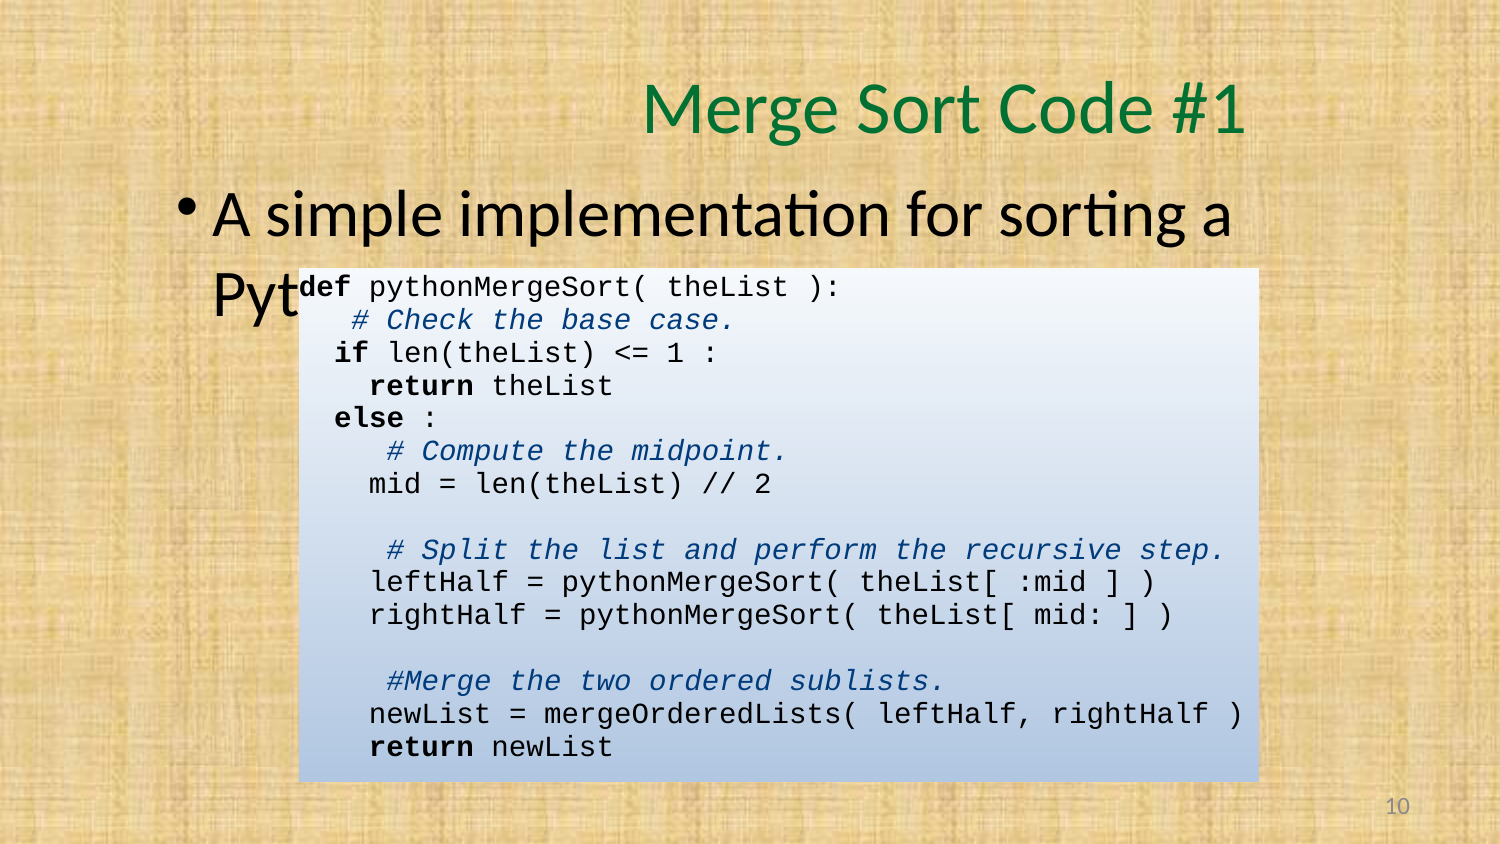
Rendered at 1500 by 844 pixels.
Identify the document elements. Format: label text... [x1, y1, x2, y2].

list A simple implementation for sorting a Python list. [148, 162, 1427, 720]
slide_number 10 [1074, 782, 1425, 827]
text_box def pythonMergeSort( theList ): # Check the base case. if len(theList) <= 1 : return theList else : # Compute the midpoint. mid = len(theList) // 2 # Split the list and perform the recursive step. leftHalf = pythonMergeSort( theList[ :mid ] ) rightHalf = pythonMergeSort( theList[ mid: ] ) #Merge the two ordered sublists. newList = mergeOrderedLists( leftHalf, rightHalf ) return newList [299, 268, 1259, 782]
picture [0, 0, 1500, 844]
title Merge Sort Code #1 [243, 33, 1259, 175]
